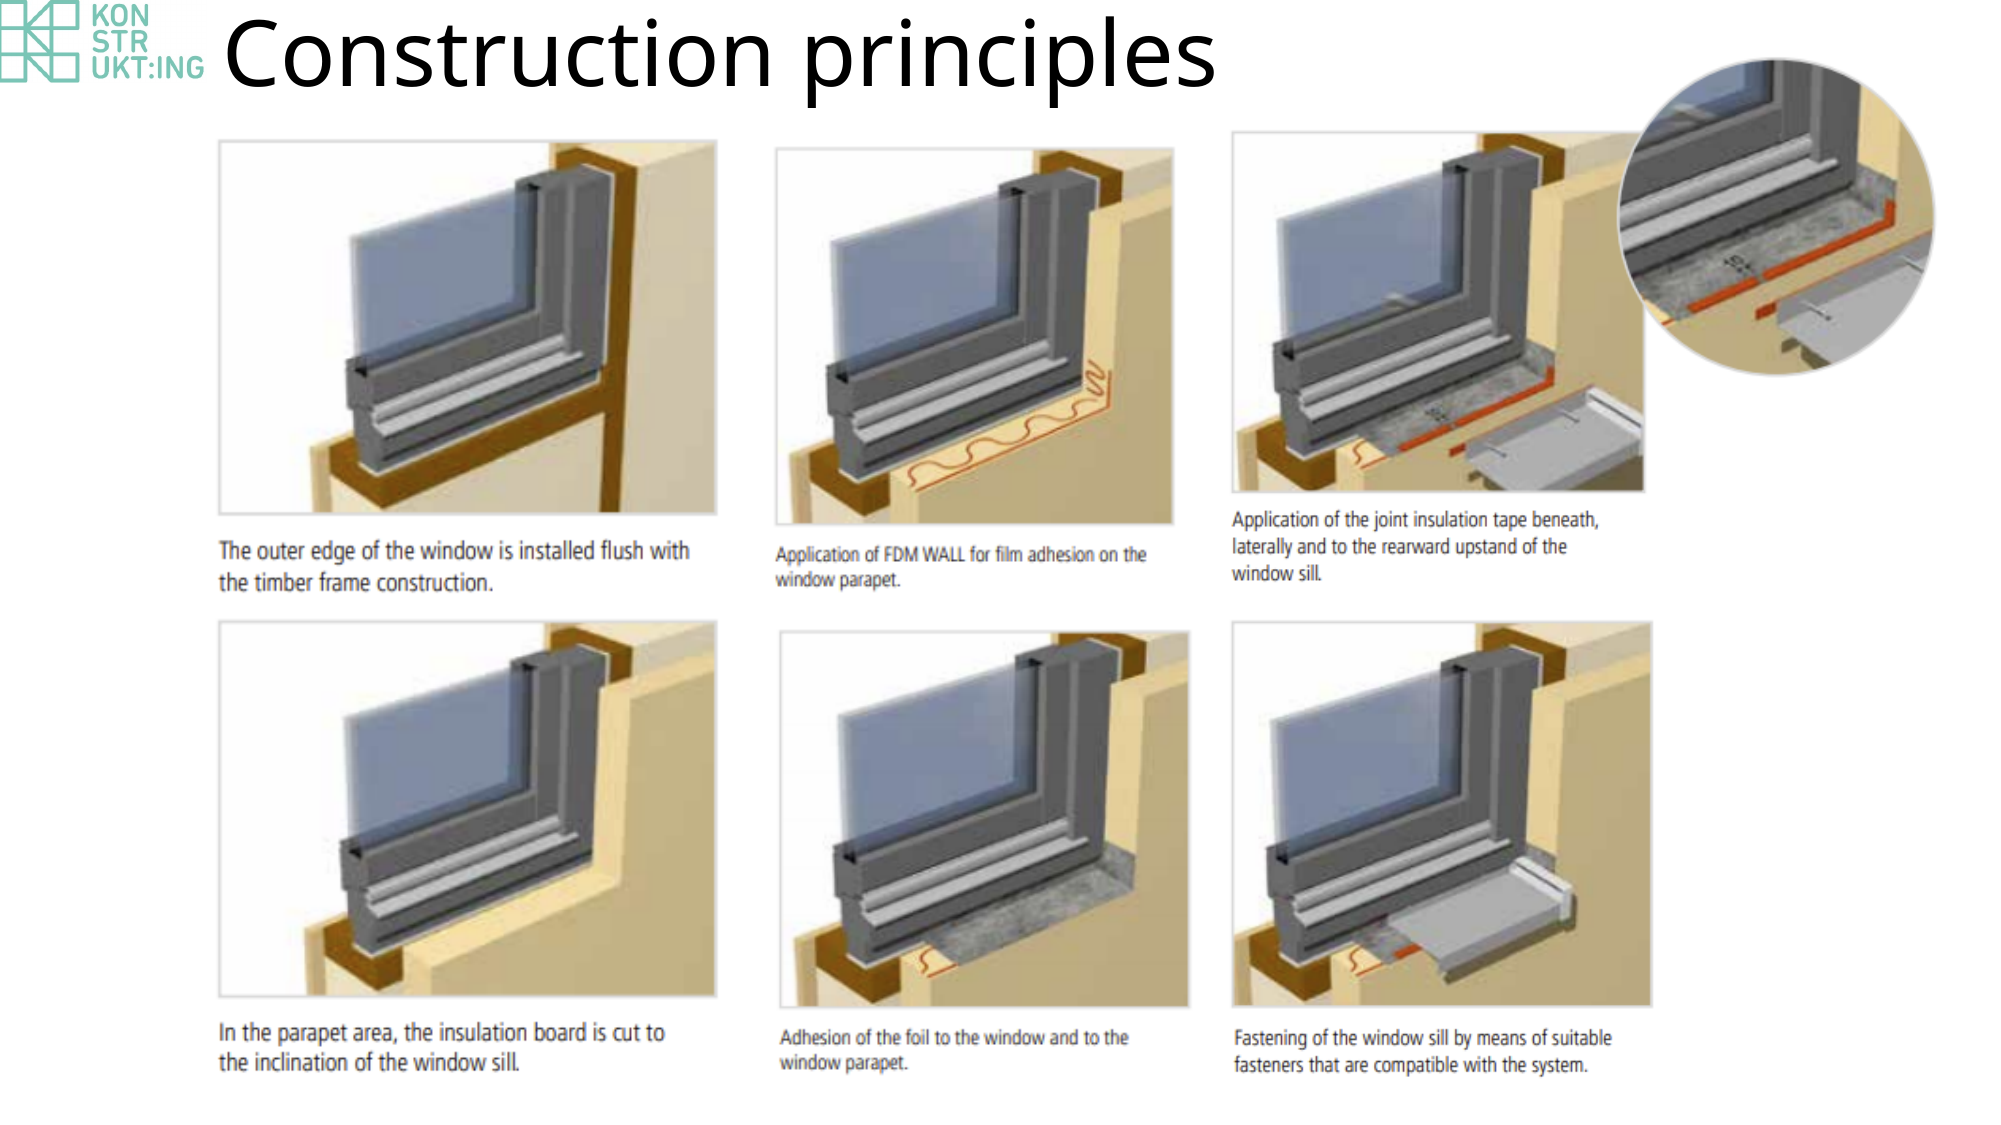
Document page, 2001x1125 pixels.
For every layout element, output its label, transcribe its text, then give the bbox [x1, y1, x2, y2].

picture [1224, 29, 1953, 1088]
title Construction principles [206, 0, 2000, 218]
picture [761, 617, 1200, 1085]
picture [761, 134, 1200, 602]
picture [0, 0, 207, 84]
picture [213, 134, 737, 1088]
